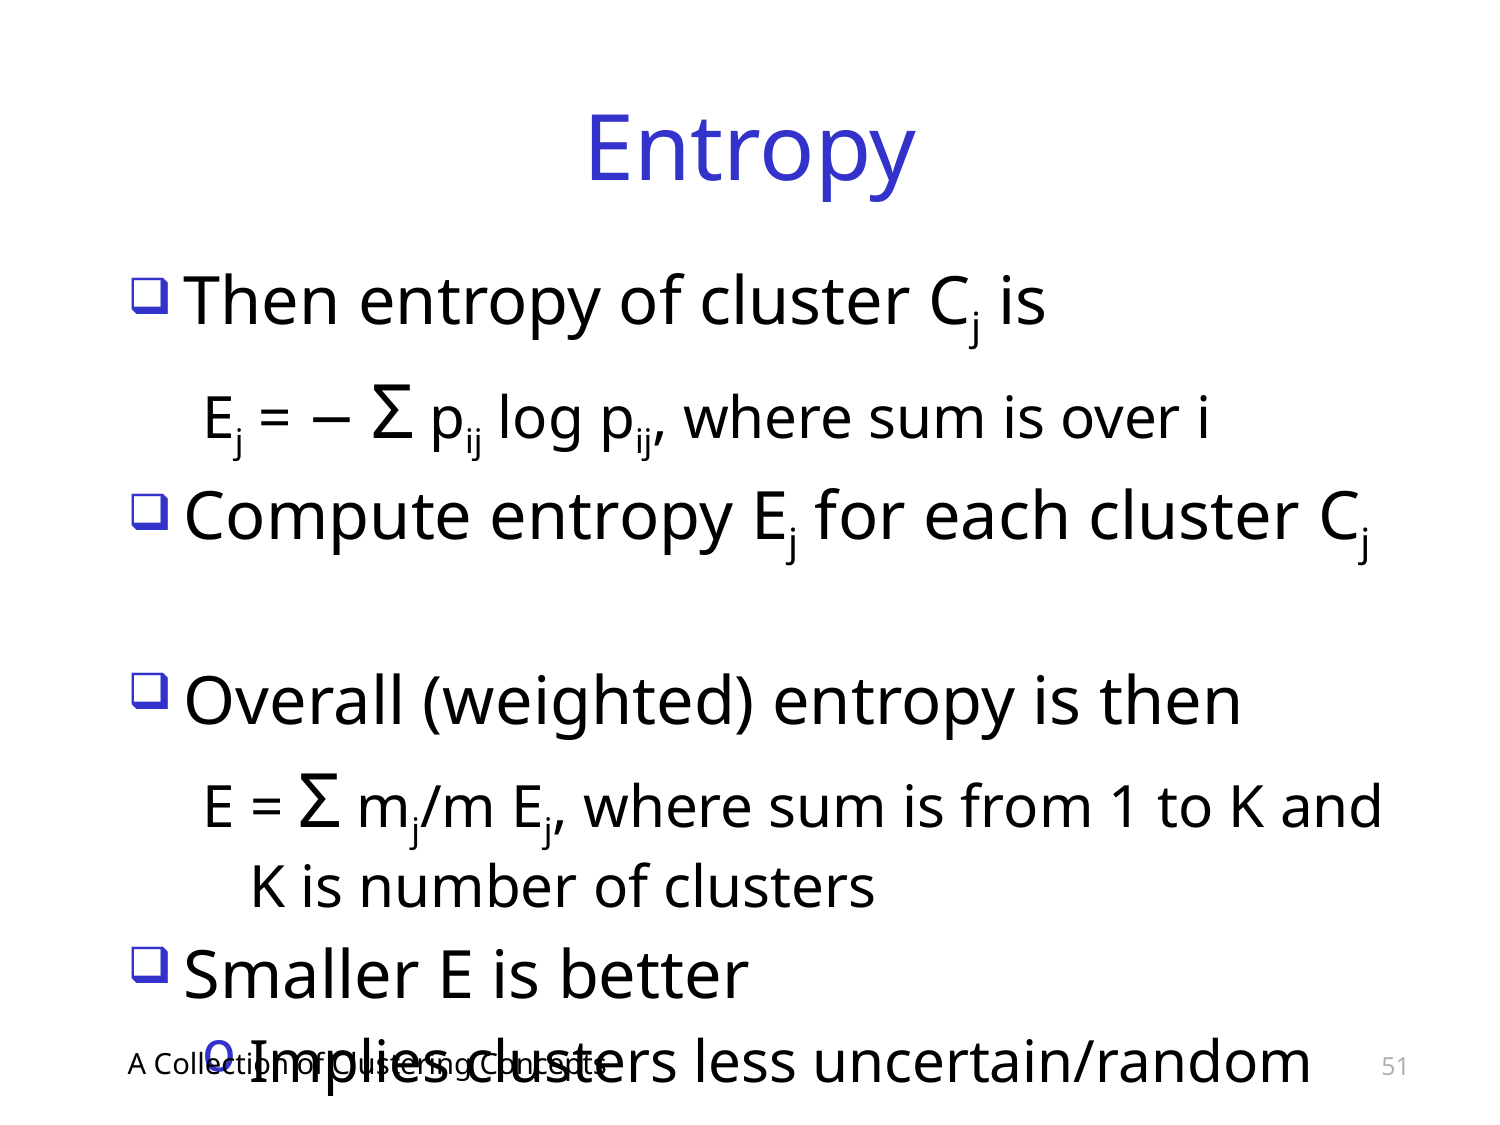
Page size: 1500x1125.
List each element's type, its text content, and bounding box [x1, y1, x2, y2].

title Entropy [112, 49, 1388, 238]
slide_number 51 [1074, 1037, 1425, 1098]
list Then entropy of cluster Cj is Ej = − Σ pij log pij, where sum is over i Compute entropy Ej for each cluster Cj Overall (weighted) entropy is then E = Σ mj/m Ej, where sum is from 1 to K and K is number of clusters Smaller E is better Implies clusters less uncertain/random [112, 249, 1413, 1001]
footer A Collection of Clustering Concepts [112, 1037, 776, 1101]
